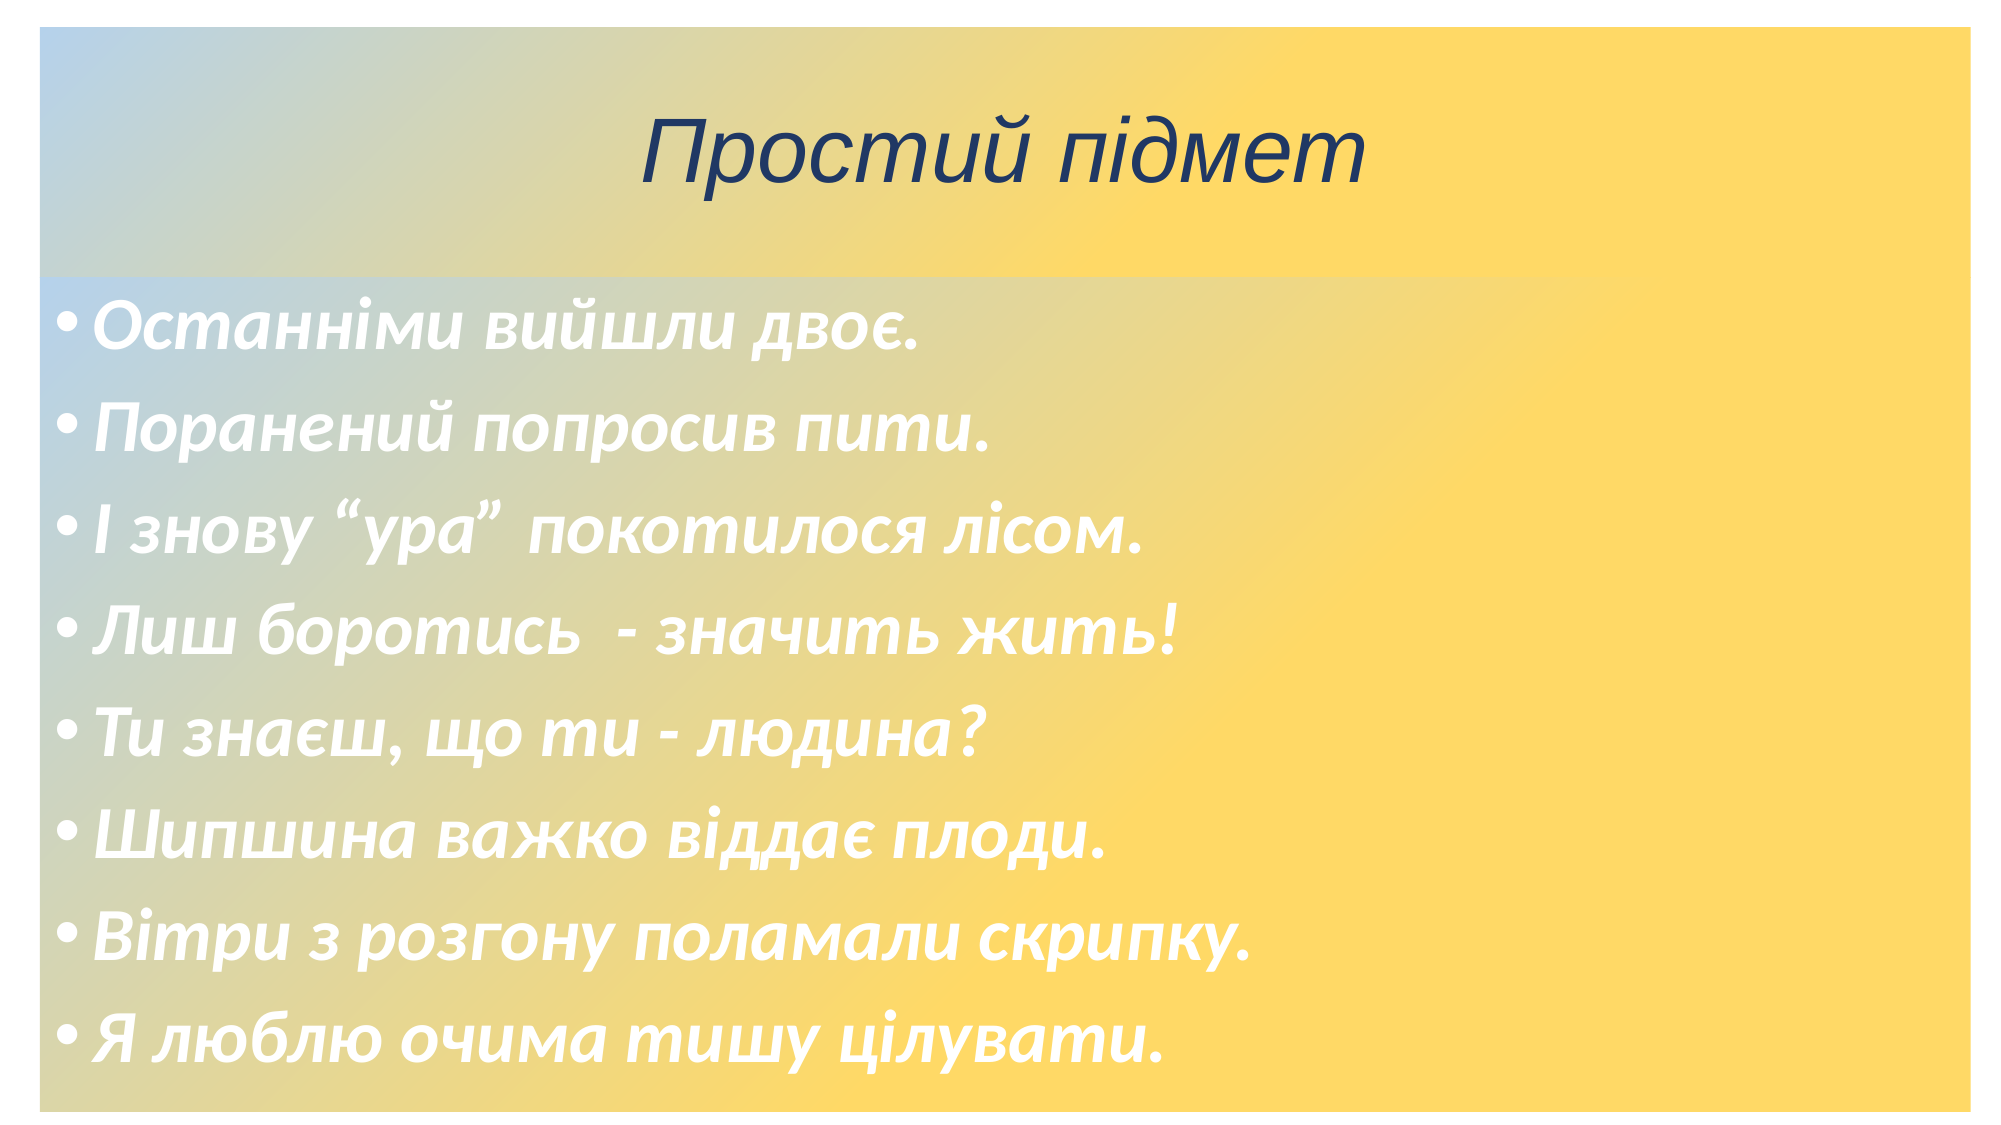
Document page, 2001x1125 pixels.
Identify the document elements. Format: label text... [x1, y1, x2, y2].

list Останніми вийшли двоє. Поранений попросив пити. І знову “ура” покотилося лісом. Лиш боротись - значить жить! Ти знаєш, що ти - людина? Шипшина важко віддає плоди. Вітри з розгону поламали скрипку. Я люблю очима тишу цілувати. [39, 277, 1971, 1112]
title Простий підмет [39, 27, 1971, 277]
